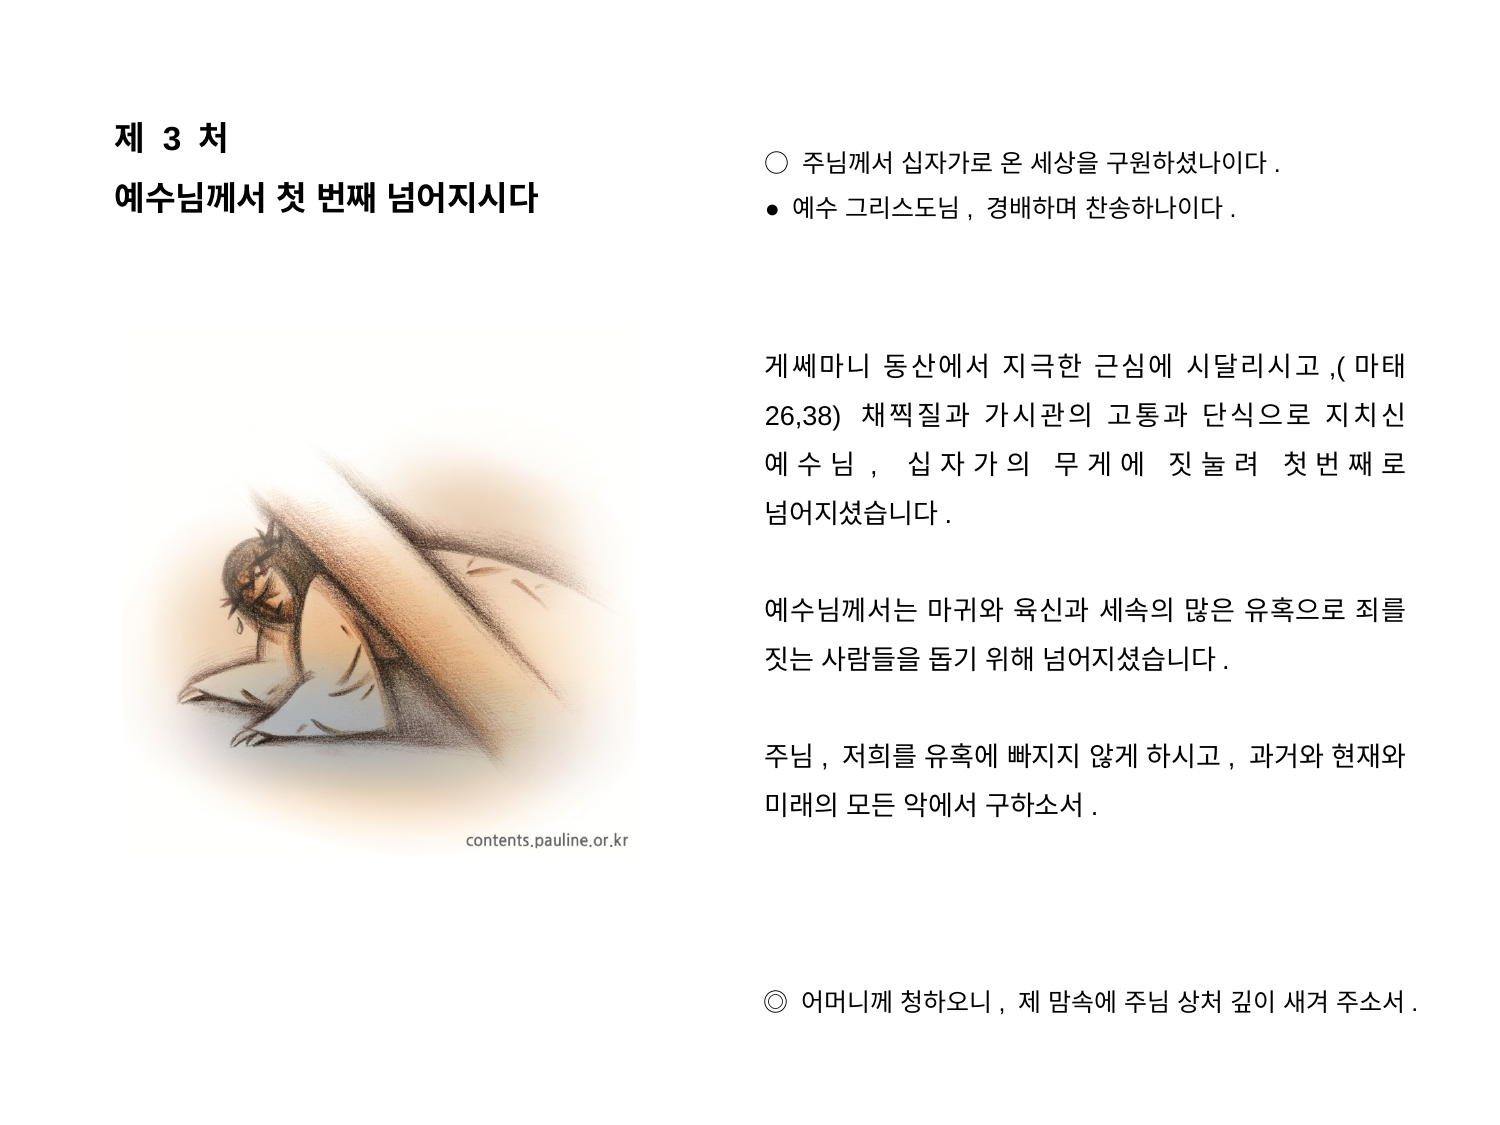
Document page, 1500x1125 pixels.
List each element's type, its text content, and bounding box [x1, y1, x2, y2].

text_box ◎ 어머니께 청하오니, 제 맘속에 주님 상처 깊이 새겨 주소서. [748, 964, 1494, 1024]
text_box 제 3 처 예수님께서 첫 번째 넘어지시다 [100, 90, 715, 225]
text_box ○ 주님께서 십자가로 온 세상을 구원하셨나이다. ● 예수 그리스도님, 경배하며 찬송하나이다. [750, 125, 1424, 230]
text_box 게쎄마니 동산에서 지극한 근심에 시달리시고,(마태 26,38) 채찍질과 가시관의 고통과 단식으로 지치신 예수님, 십자가의 무게에 짓눌려 첫번째로 넘어지셨습니다. 예수님께서는 마귀와 육신과 세속의 많은 유혹으로 죄를 짓는 사람들을 돕기 위해 넘어지셨습니다. 주님, 저희를 유혹에 빠지지 않게 하시고, 과거와 현재와 미래의 모든 악에서 구하소서. [750, 326, 1421, 829]
picture [123, 325, 637, 856]
